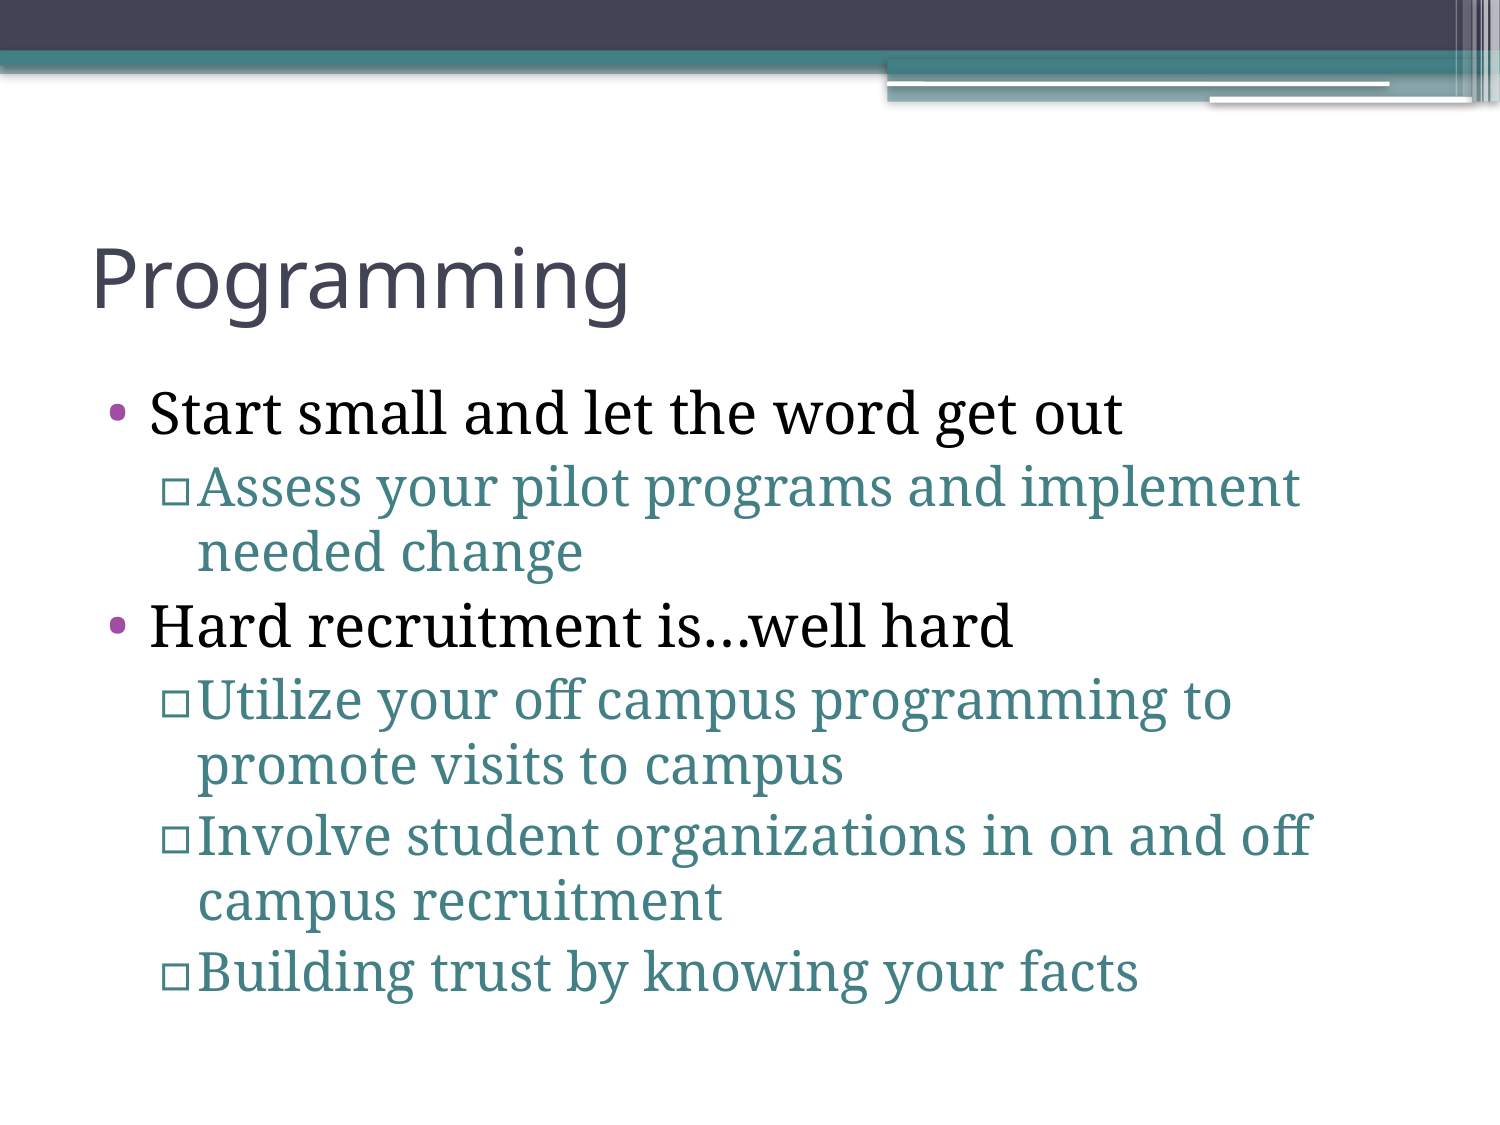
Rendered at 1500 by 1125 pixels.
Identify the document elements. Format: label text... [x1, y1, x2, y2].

title Programming [75, 187, 1425, 363]
list Start small and let the word get out Assess your pilot programs and implement needed change Hard recruitment is…well hard Utilize your off campus programming to promote visits to campus Involve student organizations in on and off campus recruitment Building trust by knowing your facts [75, 368, 1425, 1079]
